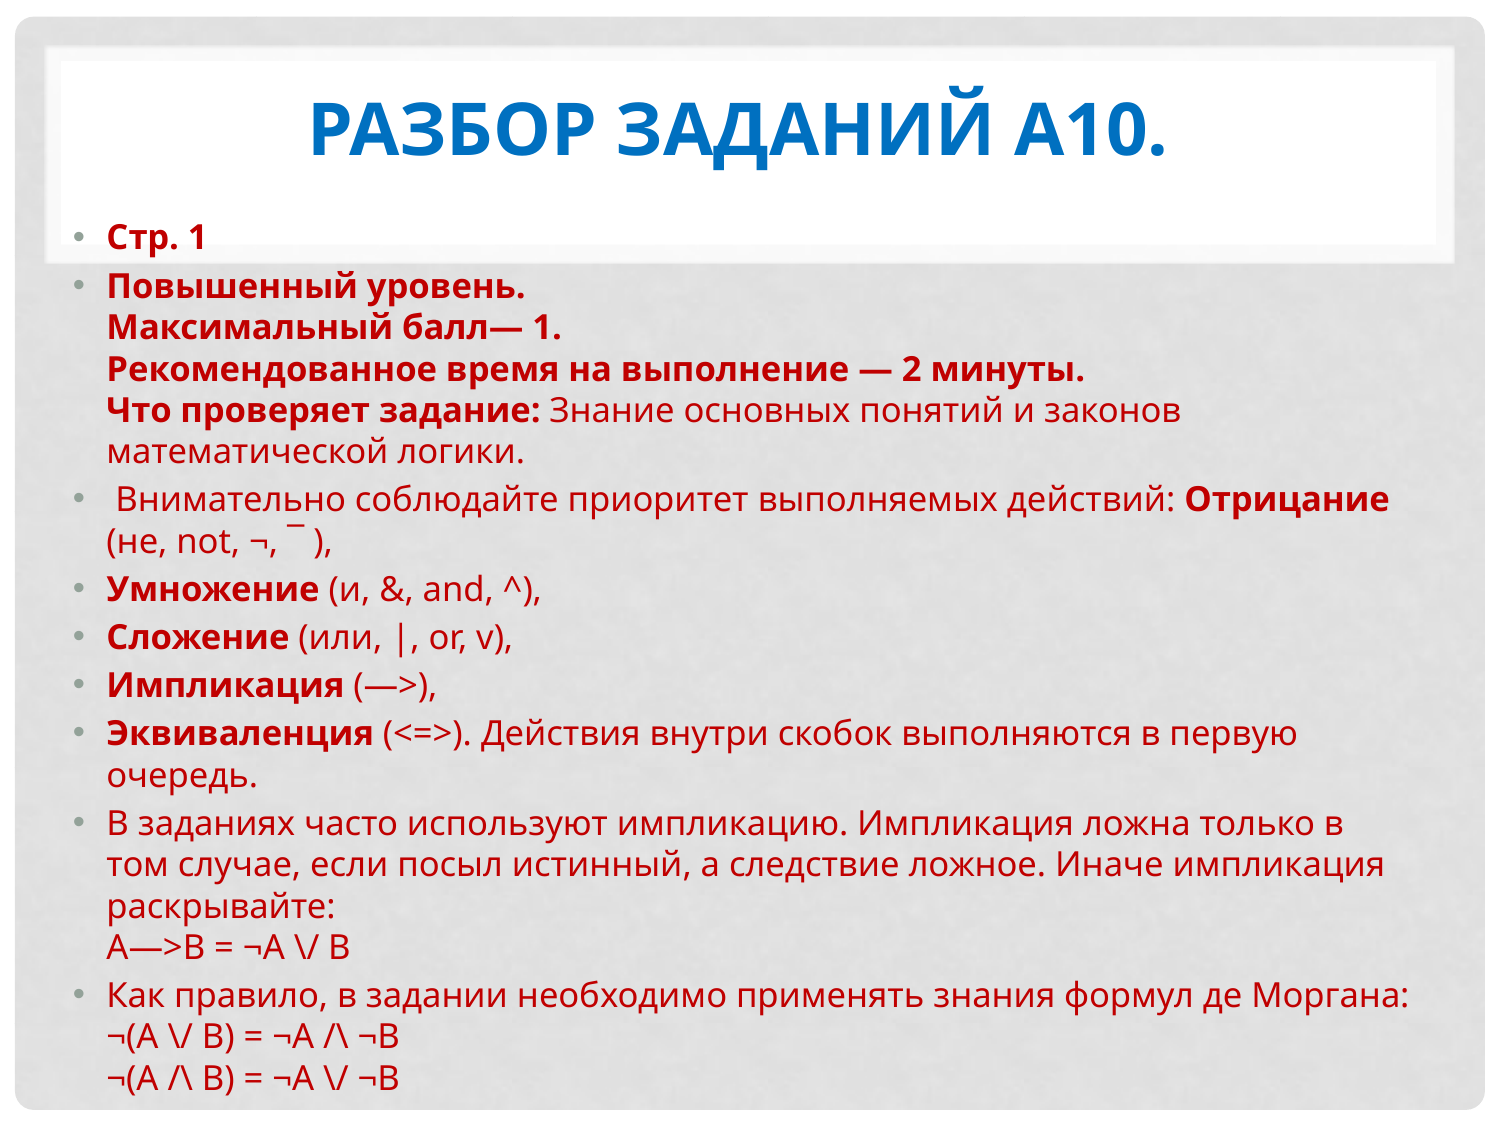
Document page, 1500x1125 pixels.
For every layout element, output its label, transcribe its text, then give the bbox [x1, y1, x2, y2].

title Разбор заданий А10. [69, 66, 1425, 185]
list Стр. 1 Повышенный уровень. Максимальный балл— 1. Рекомендованное время на выполнение — 2 минуты. Что проверяет задание: Знание основных понятий и законов математической логики. Внимательно соблюдайте приоритет выполняемых действий: Отрицание (не, not, ¬, ¯ ), Умножение (и, &, and, ^), Сложение (или, |, or, v), Импликация (—>), Эквиваленция (<=>). Действия внутри скобок выполняются в первую очередь. В заданиях часто используют импликацию. Импликация ложна только в том случае, если посыл истинный, а следствие ложное. Иначе импликация раскрывайте: А—>B = ¬A \/ B Как правило, в задании необходимо применять знания формул де Моргана: ¬(A \/ B) = ¬A /\ ¬B ¬(A /\ B) = ¬A \/ ¬B [41, 208, 1425, 1125]
